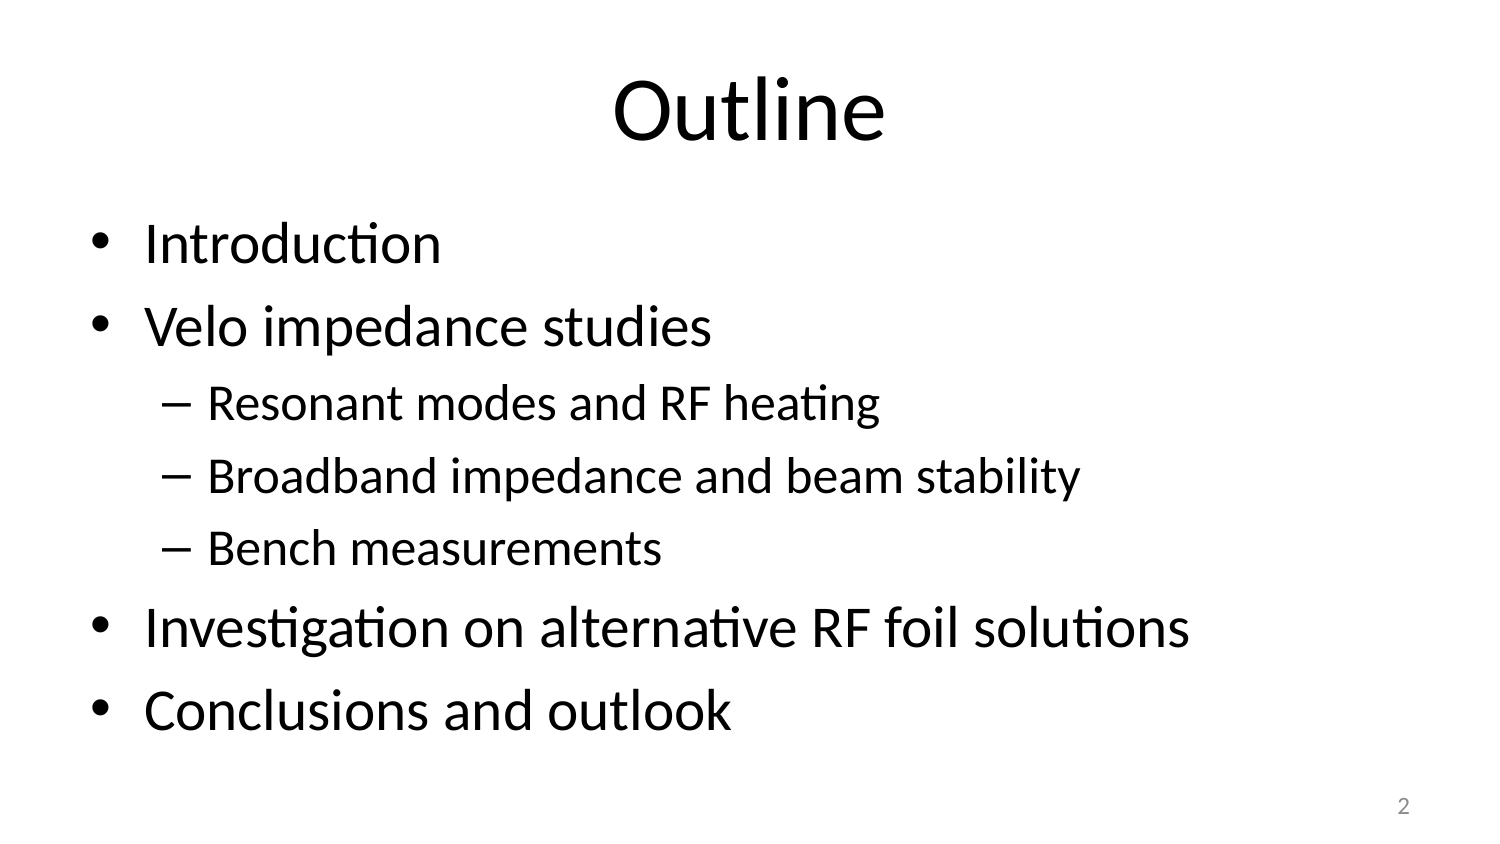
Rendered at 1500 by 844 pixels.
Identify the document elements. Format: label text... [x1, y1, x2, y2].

list Introduction Velo impedance studies Resonant modes and RF heating Broadband impedance and beam stability Bench measurements Investigation on alternative RF foil solutions Conclusions and outlook [75, 196, 1425, 754]
title Outline [75, 33, 1425, 175]
slide_number 2 [1074, 782, 1425, 827]
